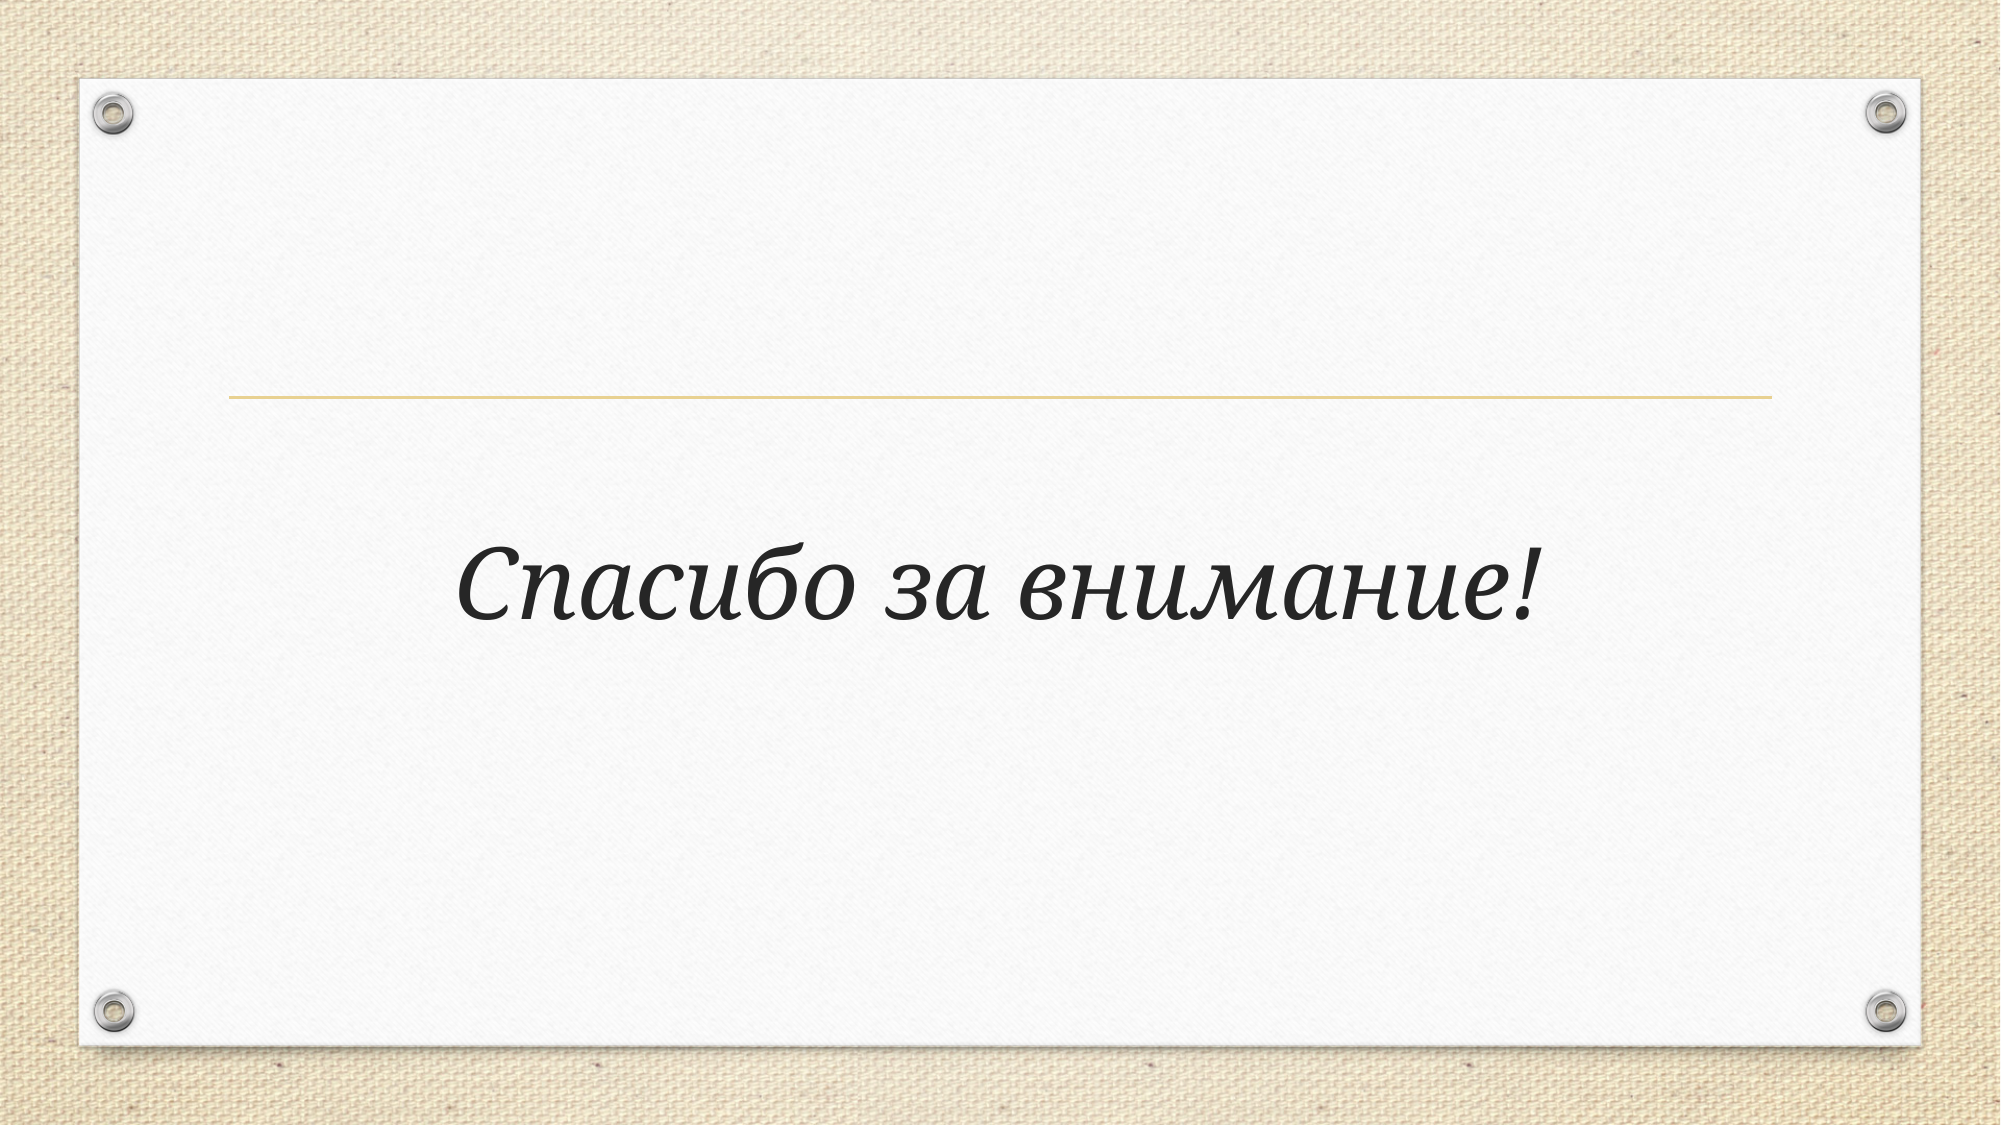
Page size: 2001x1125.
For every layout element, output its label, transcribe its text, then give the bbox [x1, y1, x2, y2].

list Спасибо за внимание! [212, 419, 1788, 964]
picture [0, 0, 2001, 1125]
